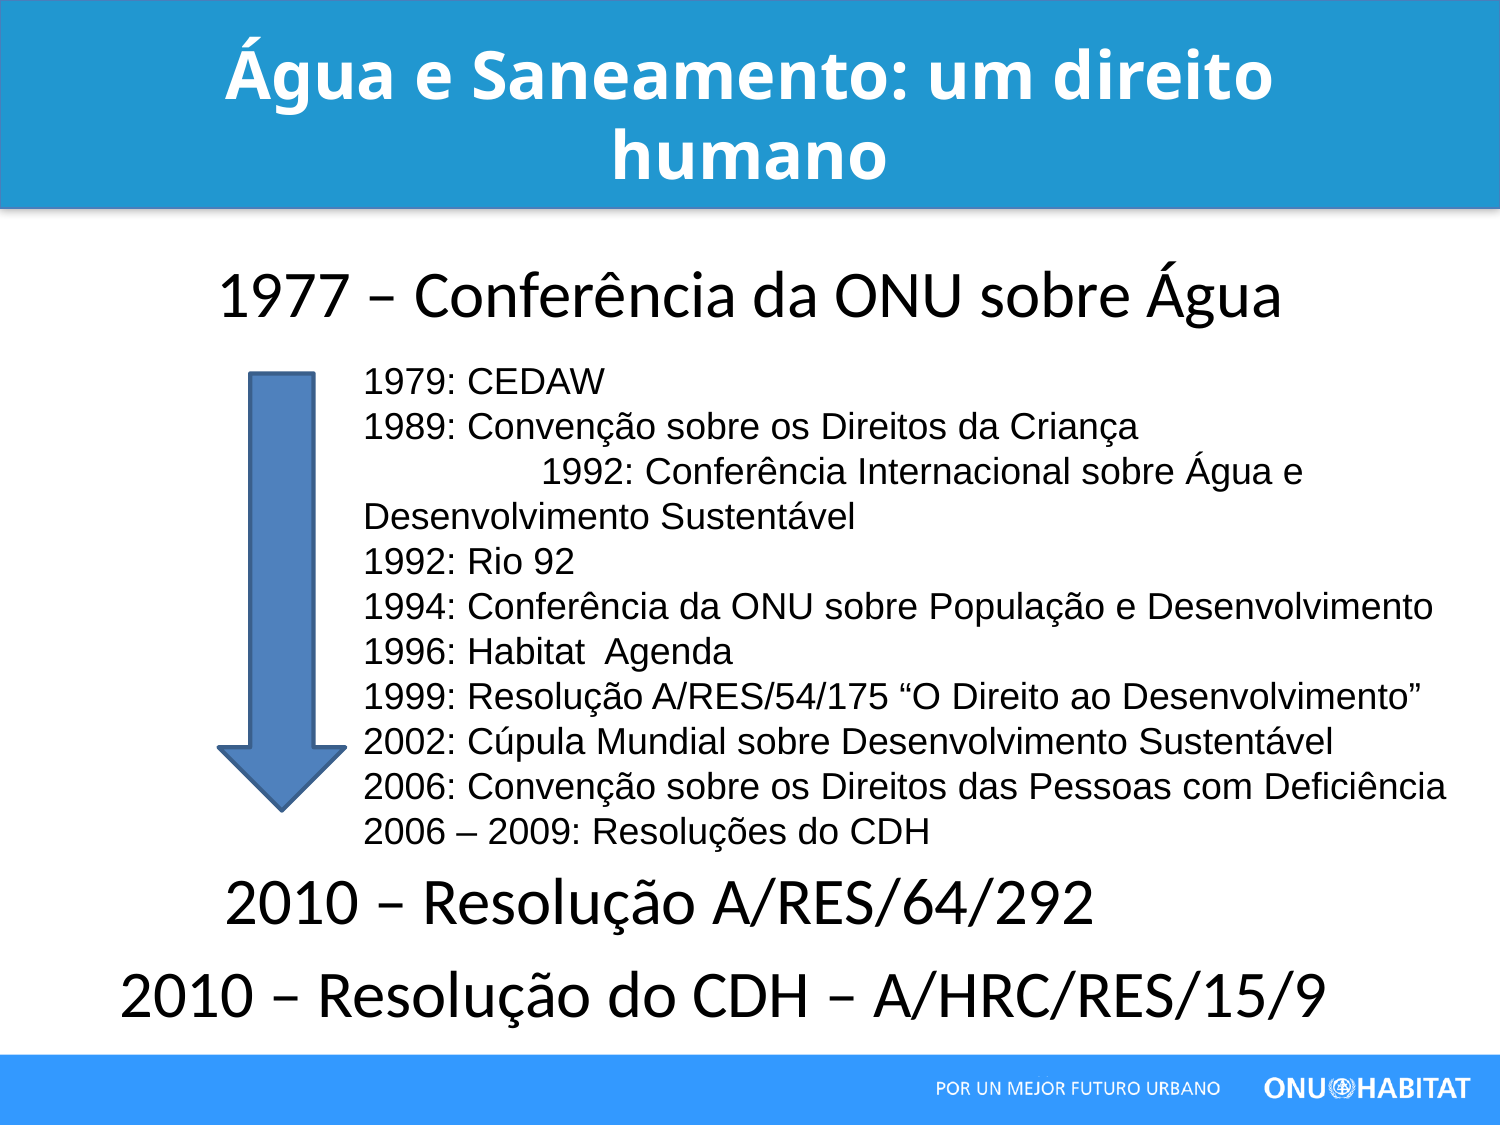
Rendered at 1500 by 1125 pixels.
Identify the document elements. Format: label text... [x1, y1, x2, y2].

title Água e Saneamento: um direito humano [75, 19, 1425, 207]
text_box 1979: CEDAW 1989: Convenção sobre os Direitos da Criança 1992: Conferência Internacional sobre Água e Desenvolvimento Sustentável 1992: Rio 92 1994: Conferência da ONU sobre População e Desenvolvimento 1996: Habitat Agenda 1999: Resolução A/RES/54/175 “O Direito ao Desenvolvimento” 2002: Cúpula Mundial sobre Desenvolvimento Sustentável 2006: Convenção sobre os Direitos das Pessoas com Deficiência 2006 – 2009: Resoluções do CDH [348, 349, 1500, 860]
list 1977 – Conferência da ONU sobre Água 2010 – Resolução A/RES/64/292 2010 – Resolução do CDH – A/HRC/RES/15/9 [29, 243, 1471, 1035]
picture [925, 1066, 1477, 1110]
text_box [0, 0, 1500, 208]
text_box [216, 371, 348, 813]
